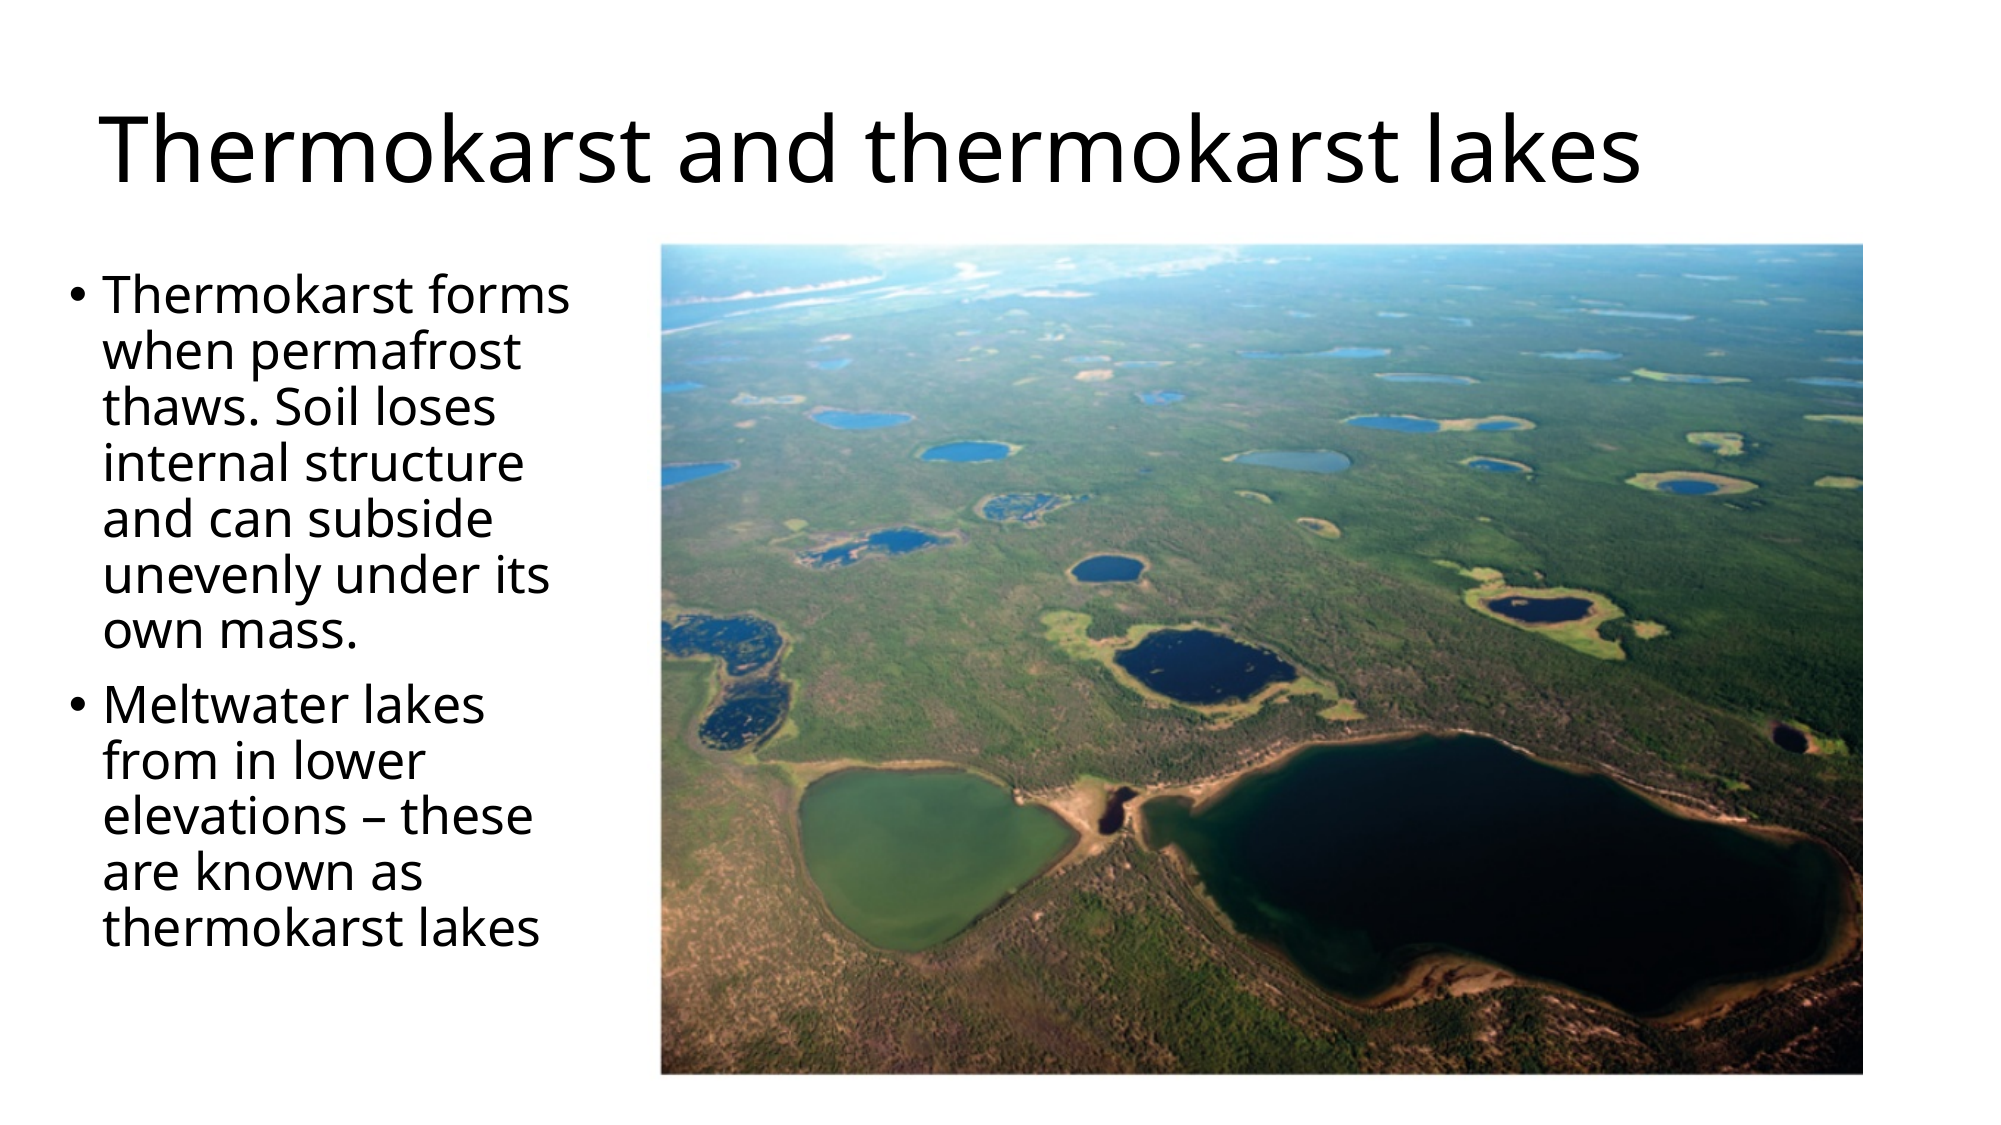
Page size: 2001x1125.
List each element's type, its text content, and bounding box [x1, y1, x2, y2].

picture [646, 231, 1863, 1081]
title Thermokarst and thermokarst lakes [83, 44, 1809, 262]
list Thermokarst forms when permafrost thaws. Soil loses internal structure and can subside unevenly under its own mass. Meltwater lakes from in lower elevations – these are known as thermokarst lakes [53, 261, 593, 1014]
